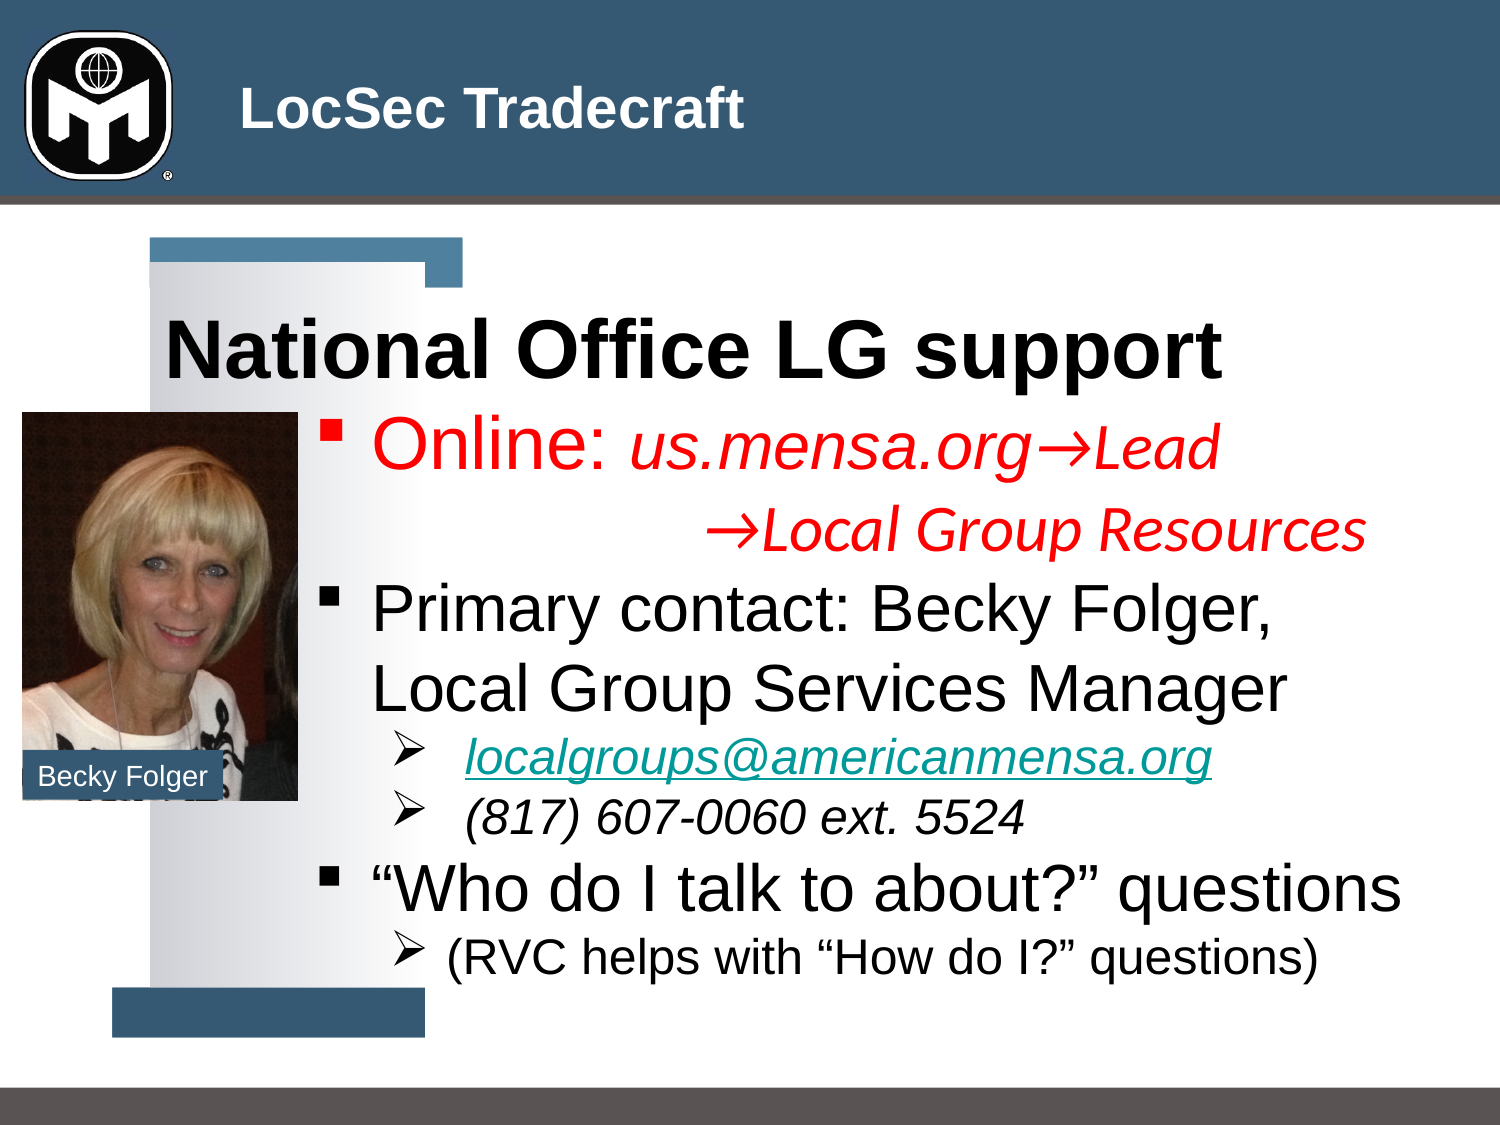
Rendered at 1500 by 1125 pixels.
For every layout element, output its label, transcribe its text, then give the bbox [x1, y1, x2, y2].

text_box National Office LG support Online: us.mensa.org→Lead →Local Group Resources Primary contact: Becky Folger, Local Group Services Manager localgroups@americanmensa.org (817) 607-0060 ext. 5524 “Who do I talk to about?” questions (RVC helps with “How do I?” questions) [149, 287, 1425, 993]
text_box [112, 987, 425, 1038]
picture [21, 412, 298, 801]
text_box [149, 237, 463, 287]
text_box [150, 262, 425, 287]
picture [24, 30, 173, 181]
